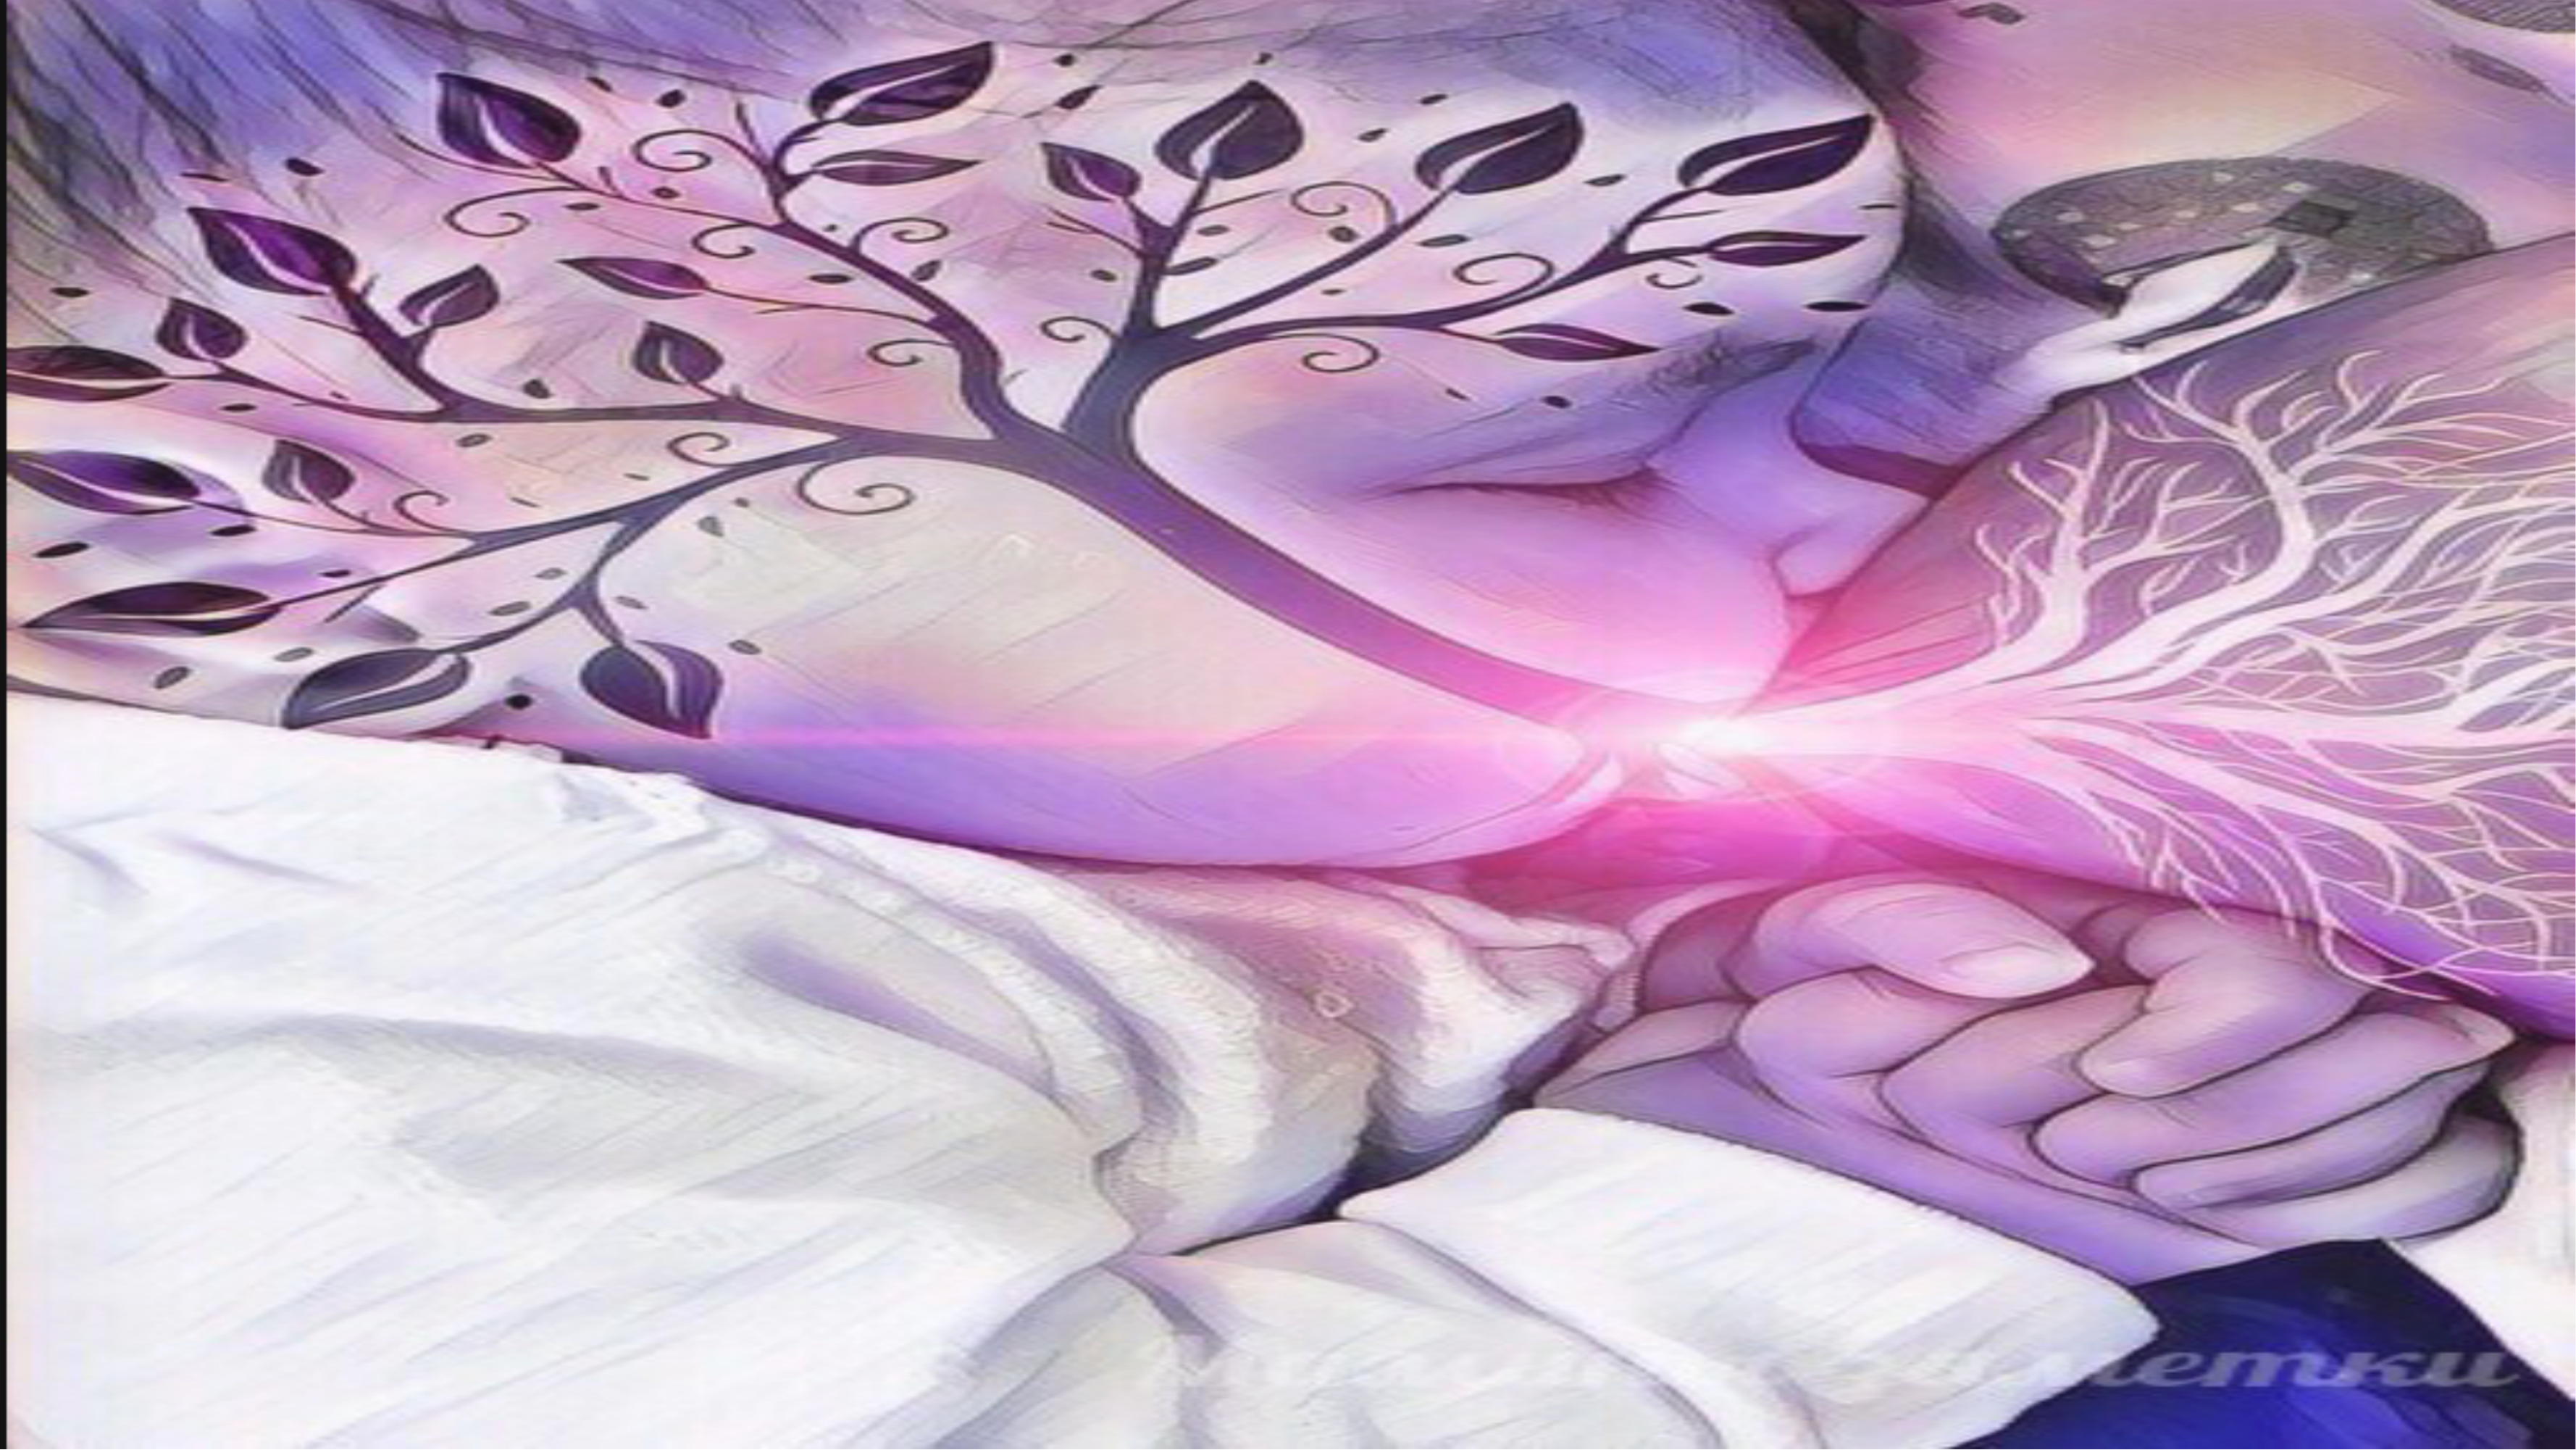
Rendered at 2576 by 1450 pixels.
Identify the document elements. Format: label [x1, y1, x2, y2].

title [159, 87, 2382, 368]
picture [0, 0, 2576, 1449]
